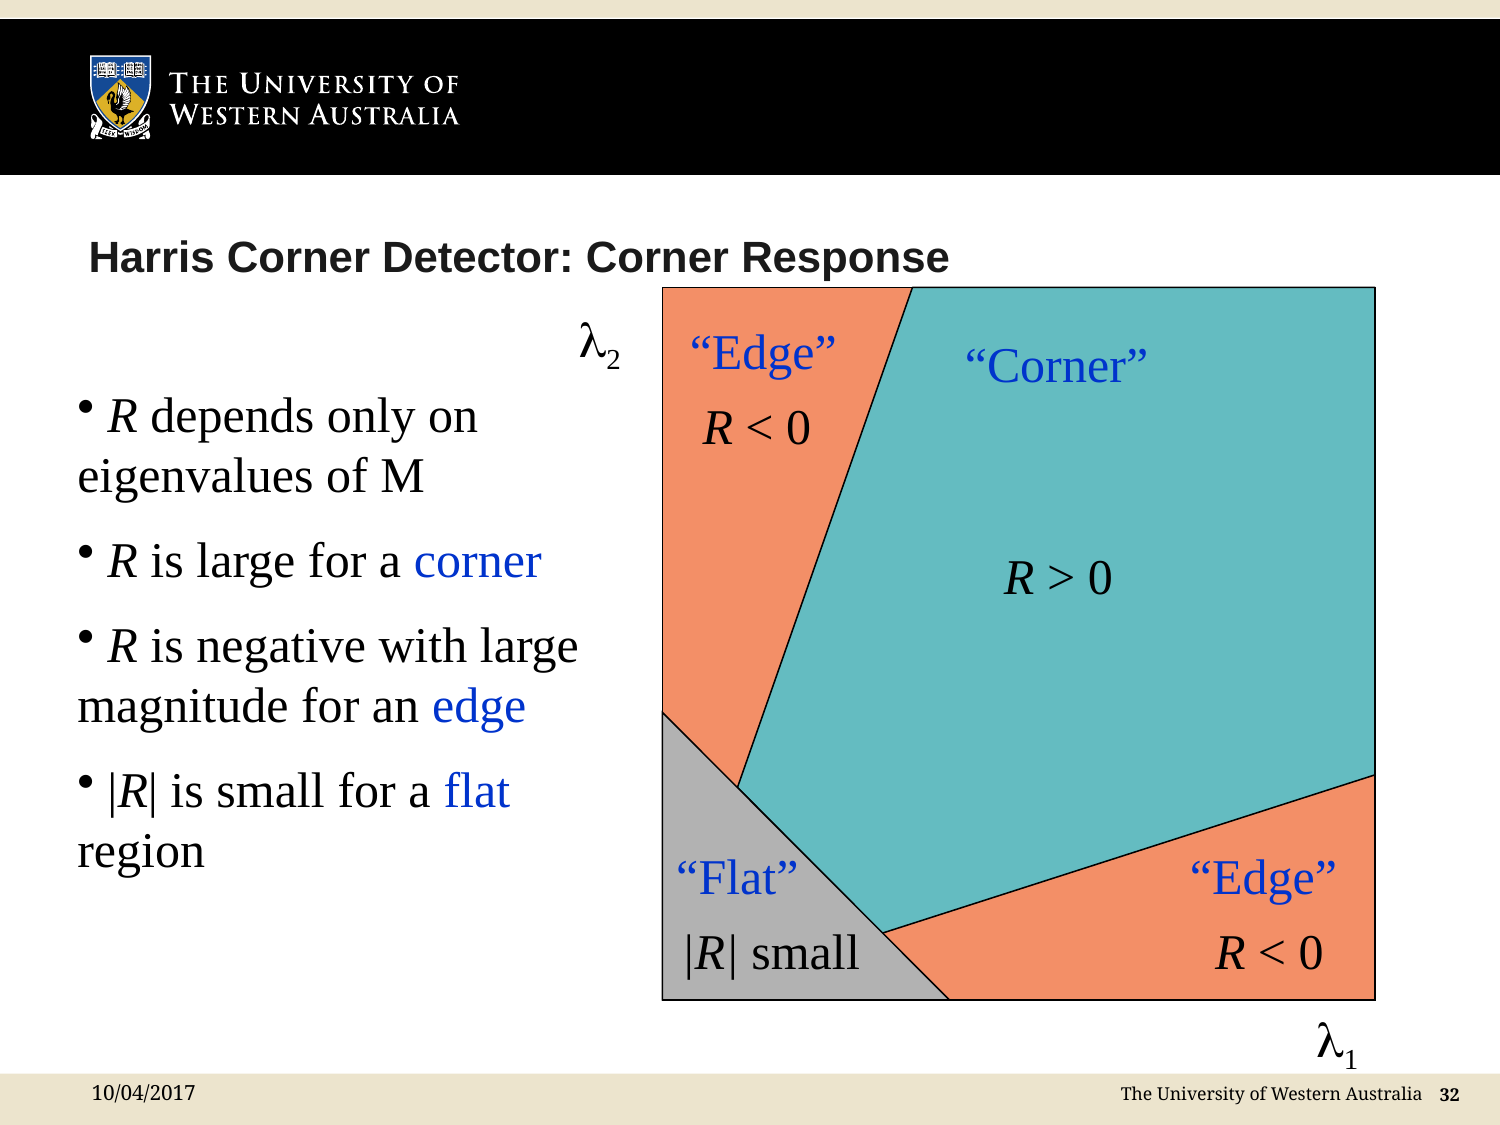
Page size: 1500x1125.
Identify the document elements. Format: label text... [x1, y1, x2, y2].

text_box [512, 287, 1401, 1076]
title Harris Corner Detector: Corner Response [73, 219, 1424, 291]
slide_number 32 [1411, 1070, 1483, 1122]
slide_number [76, 1061, 219, 1122]
text_box R depends only on eigenvalues of M R is large for a corner R is negative with large magnitude for an edge |R| is small for a flat region [62, 375, 507, 885]
